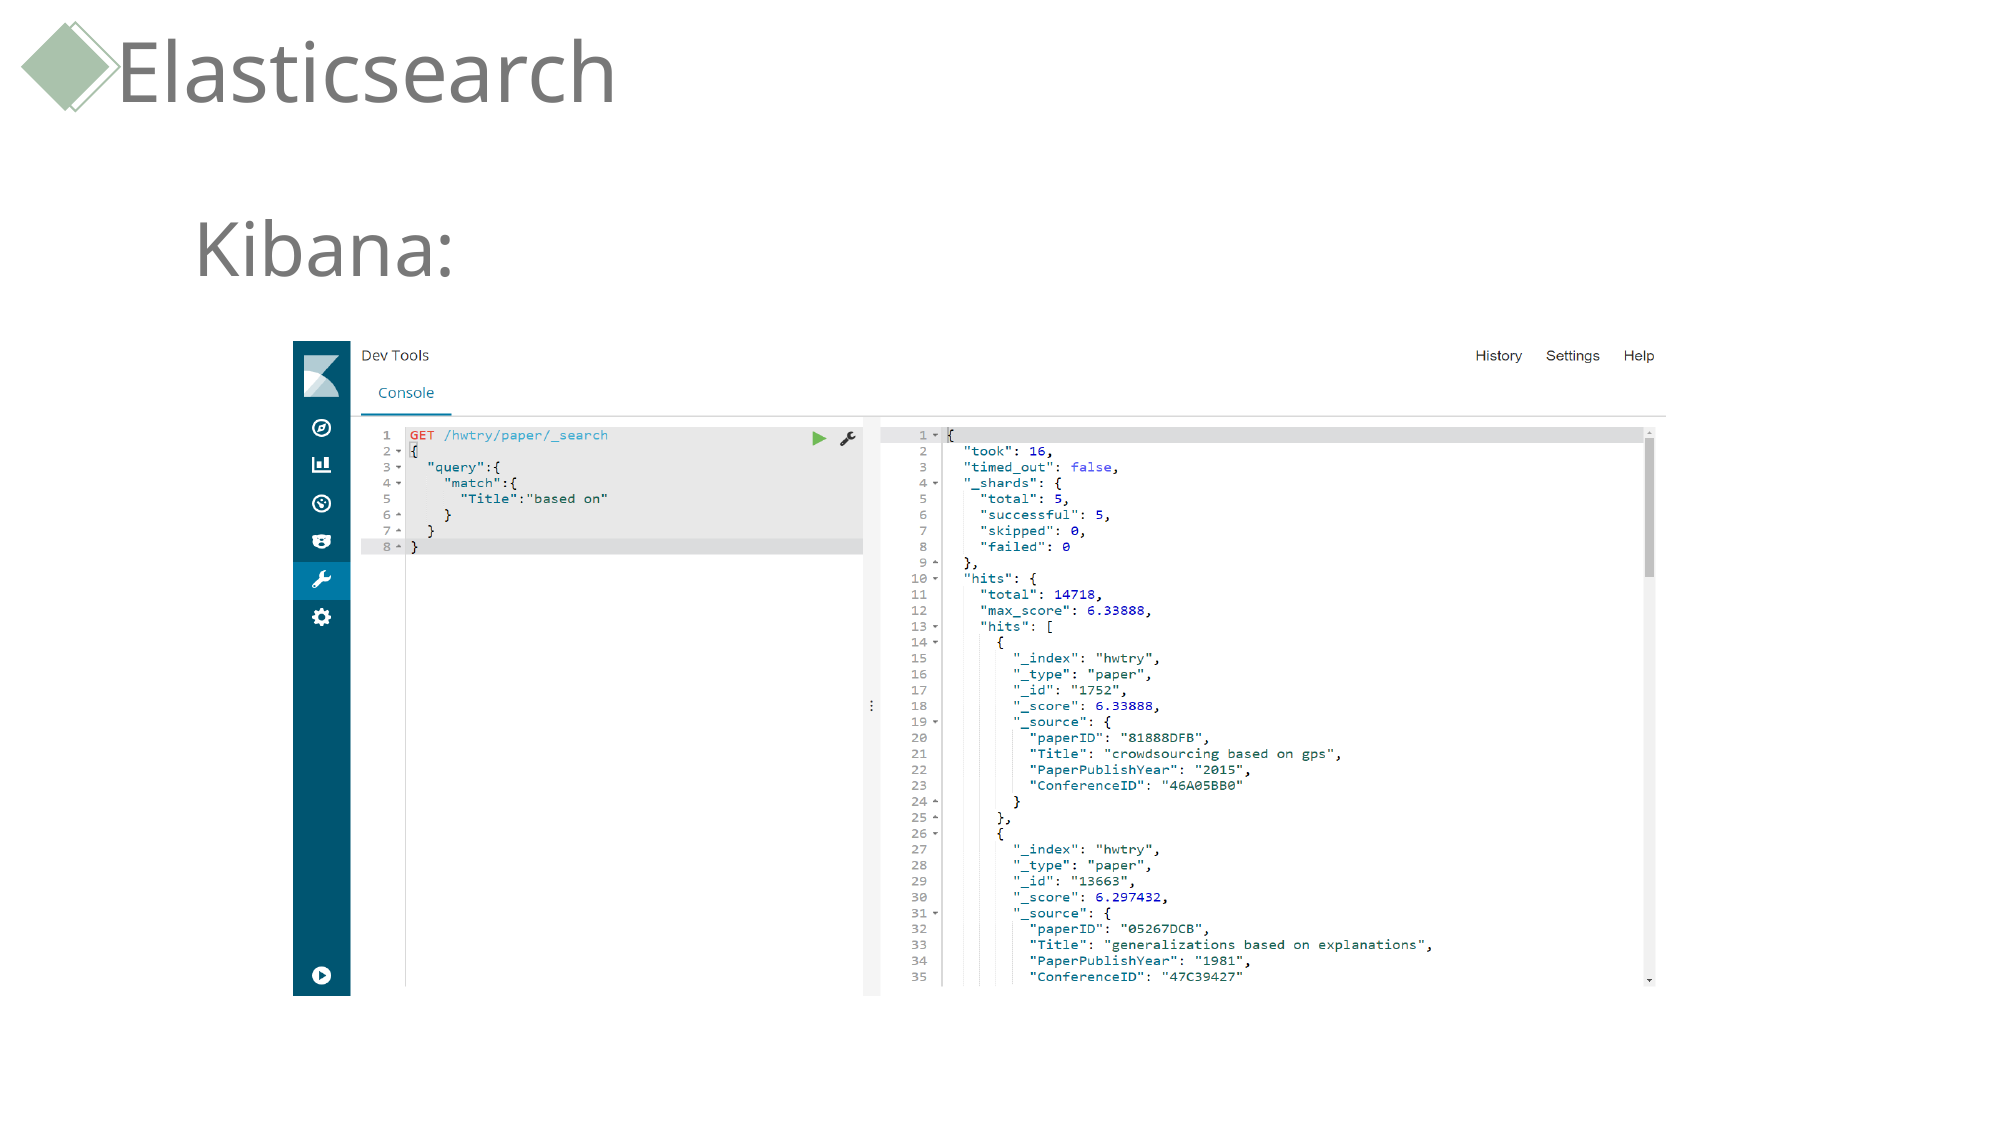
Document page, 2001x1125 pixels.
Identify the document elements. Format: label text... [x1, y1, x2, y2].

text_box Kibana: [179, 194, 726, 359]
picture [315, 572, 330, 586]
picture [314, 420, 328, 425]
text_box Elasticsearch [100, 11, 635, 127]
picture [313, 609, 330, 625]
picture [305, 356, 338, 396]
picture [313, 967, 330, 984]
picture [313, 535, 330, 548]
picture [351, 341, 1666, 996]
picture [313, 458, 330, 472]
